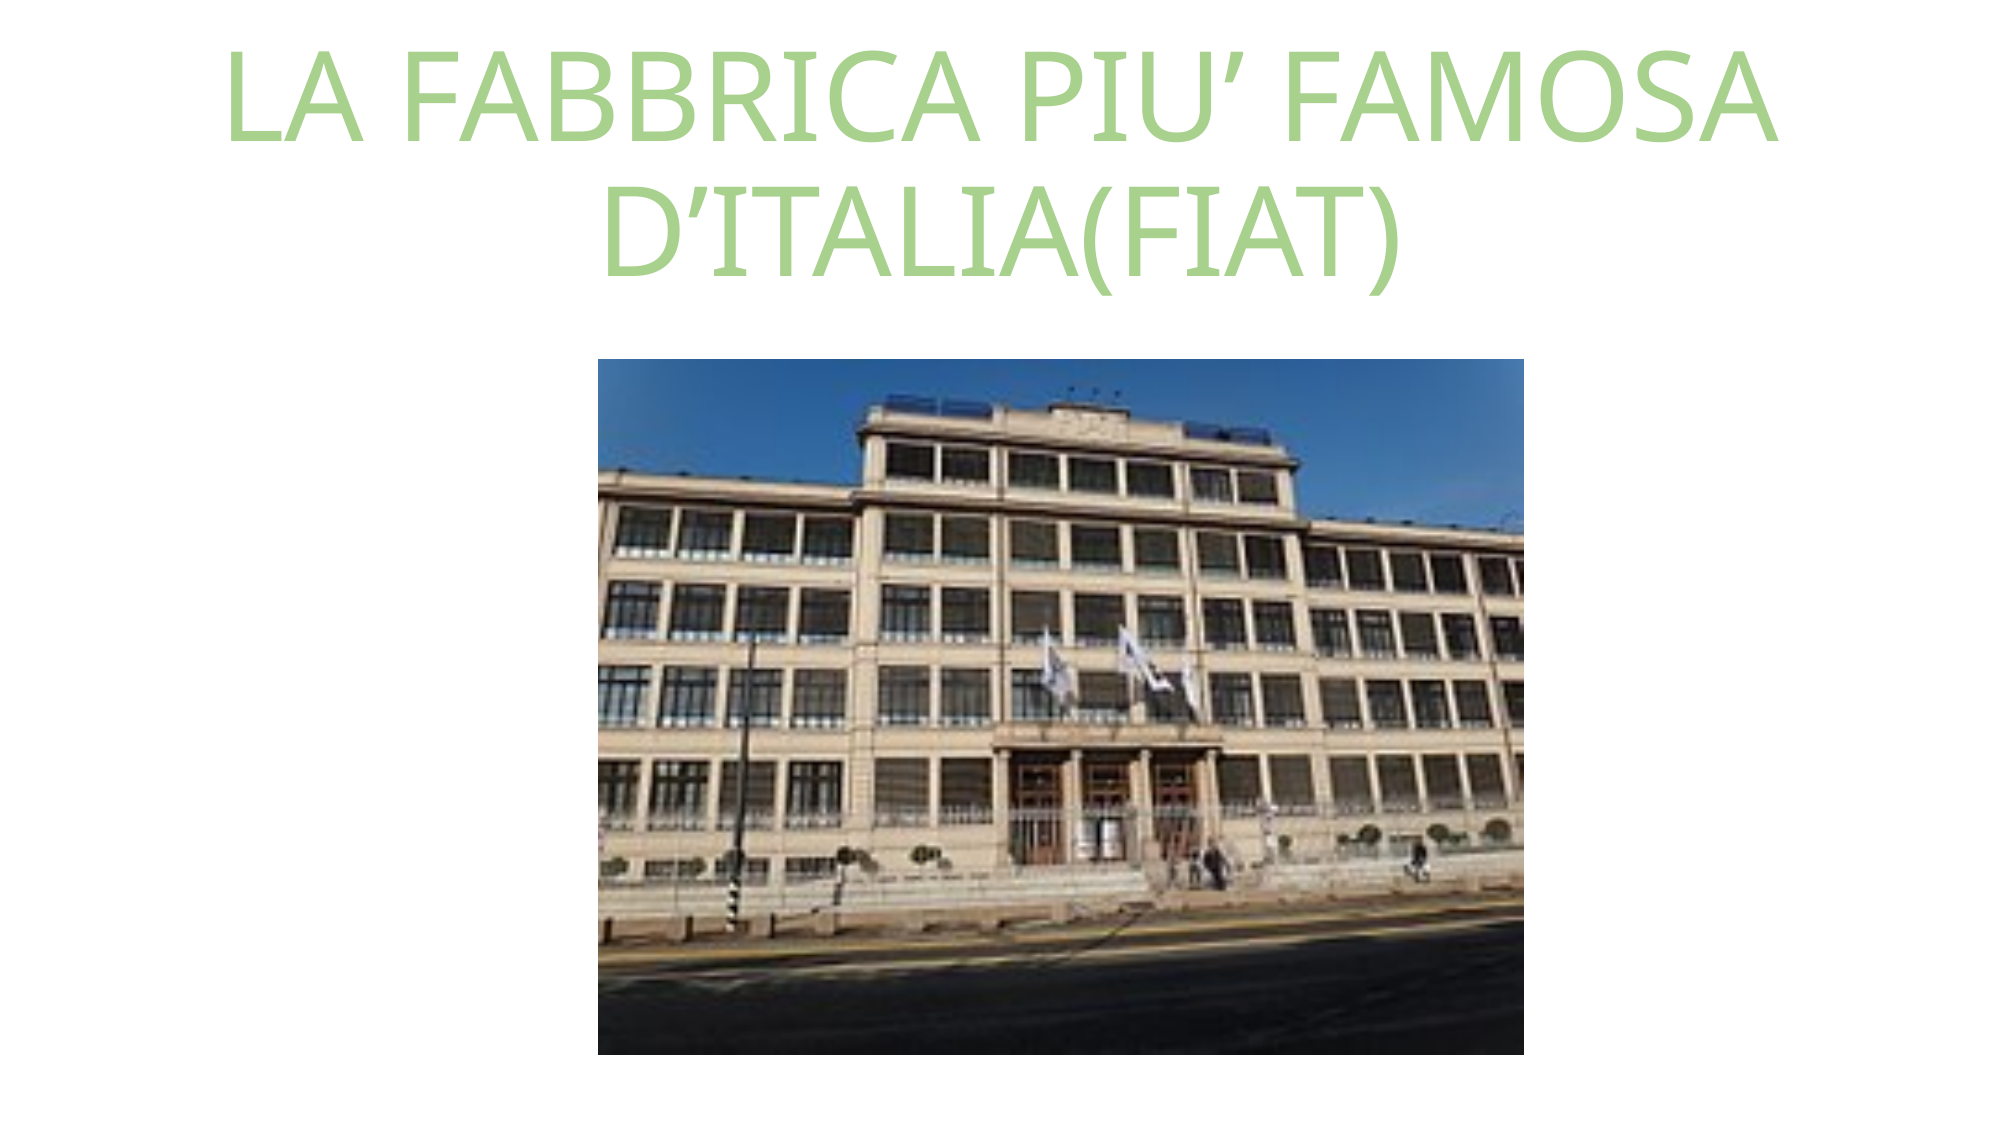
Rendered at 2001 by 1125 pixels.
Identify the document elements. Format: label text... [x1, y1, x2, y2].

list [598, 359, 1524, 1055]
title LA FABBRICA PIU’ FAMOSA D’ITALIA(FIAT) [137, 59, 1863, 278]
